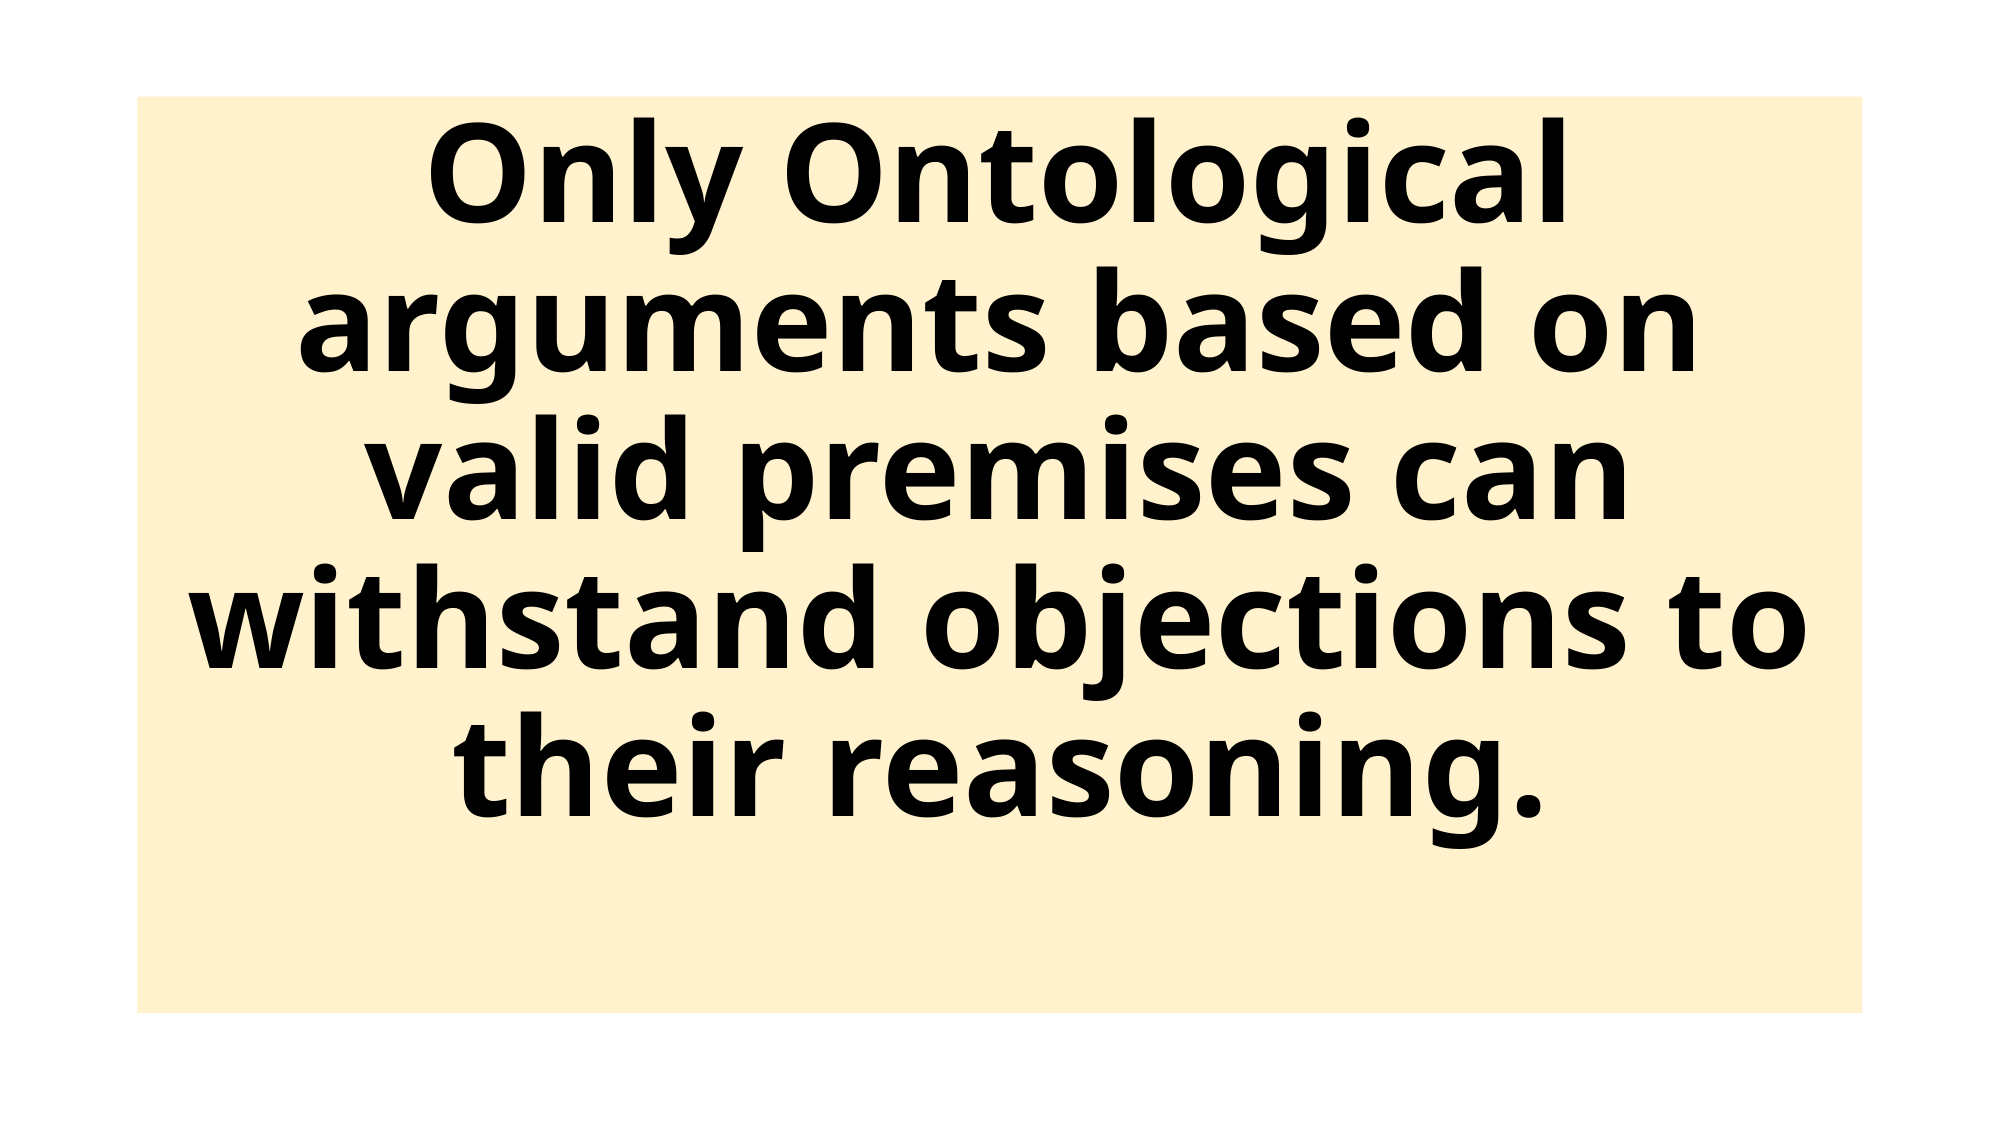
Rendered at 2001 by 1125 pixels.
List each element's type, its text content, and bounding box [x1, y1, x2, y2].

list Only Ontological arguments based on valid premises can withstand objections to their reasoning. [137, 96, 1863, 1014]
